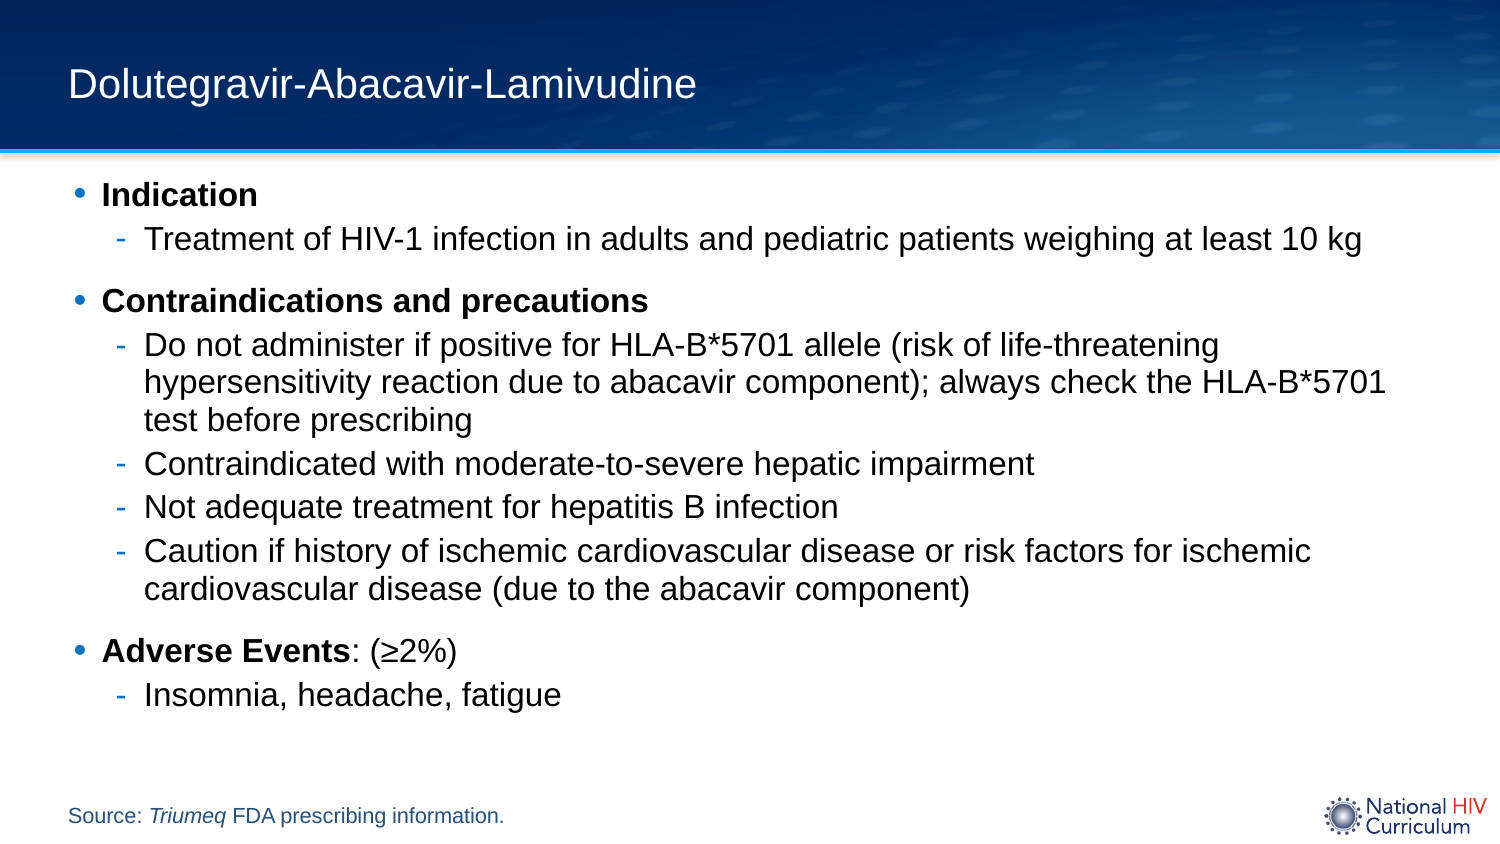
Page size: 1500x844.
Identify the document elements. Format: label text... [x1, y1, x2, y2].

list Source: Triumeq FDA prescribing information. [53, 795, 1261, 835]
picture [0, 0, 1500, 148]
picture [1324, 797, 1362, 835]
list Indication Treatment of HIV-1 infection in adults and pediatric patients weighing at least 10 kg Contraindications and precautions Do not administer if positive for HLA-B*5701 allele (risk of life-threatening hypersensitivity reaction due to abacavir component); always check the HLA-B*5701 test before prescribing Contraindicated with moderate-to-severe hepatic impairment Not adequate treatment for hepatitis B infection Caution if history of ischemic cardiovascular disease or risk factors for ischemic cardiovascular disease (due to the abacavir component) Adverse Events: (≥2%) Insomnia, headache, fatigue [53, 168, 1450, 759]
title Dolutegravir-Abacavir-Lamivudine [53, 14, 1447, 149]
